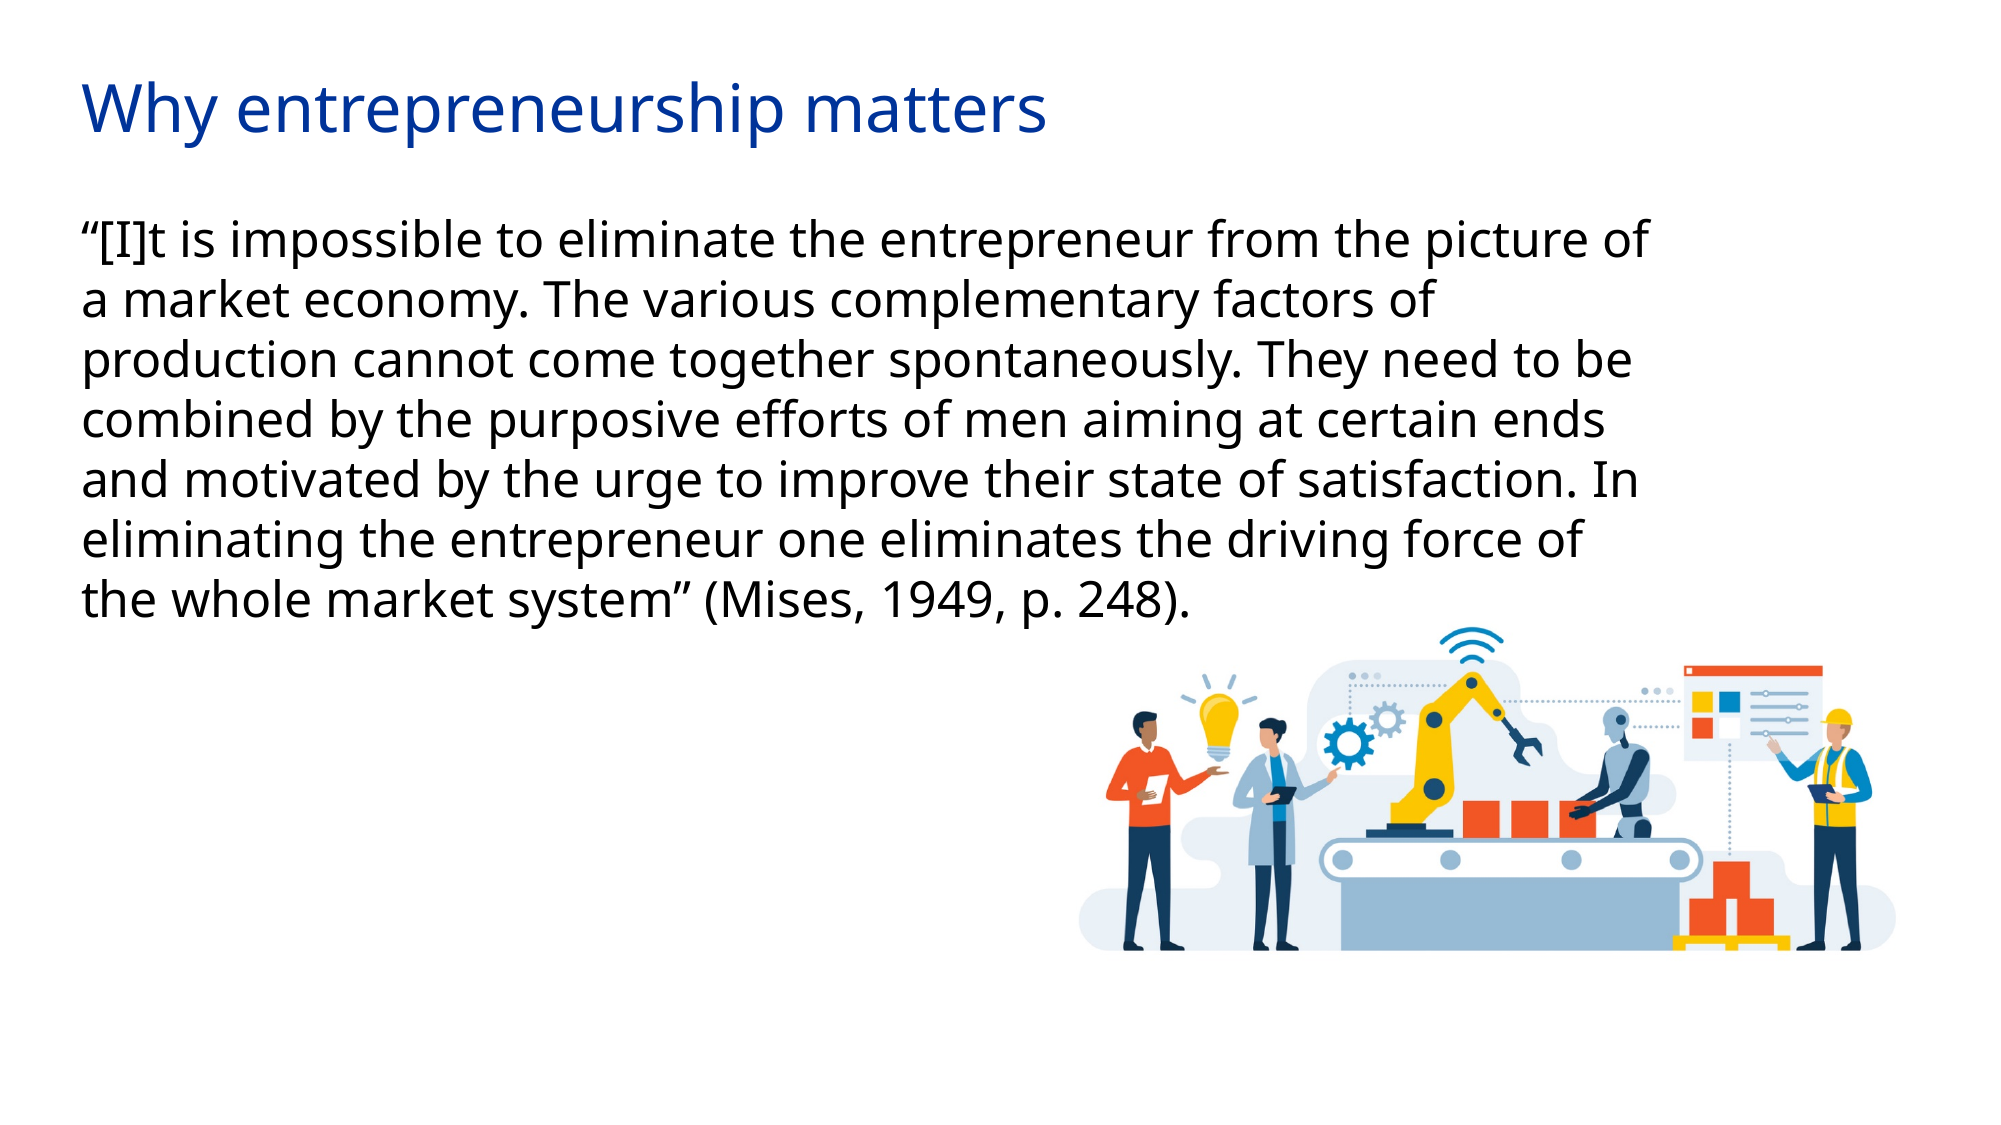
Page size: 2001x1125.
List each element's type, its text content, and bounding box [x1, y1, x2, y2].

list “[I]t is impossible to eliminate the entrepreneur from the picture of a market economy. The various complementary factors of production cannot come together spontaneously. They need to be combined by the purposive efforts of men aiming at certain ends and motivated by the urge to improve their state of satisfaction. In eliminating the entrepreneur one eliminates the driving force of the whole market system” (Mises, 1949, p. 248). [65, 199, 1676, 1038]
picture [999, 544, 1976, 1033]
title Why entrepreneurship matters [65, 37, 1935, 176]
